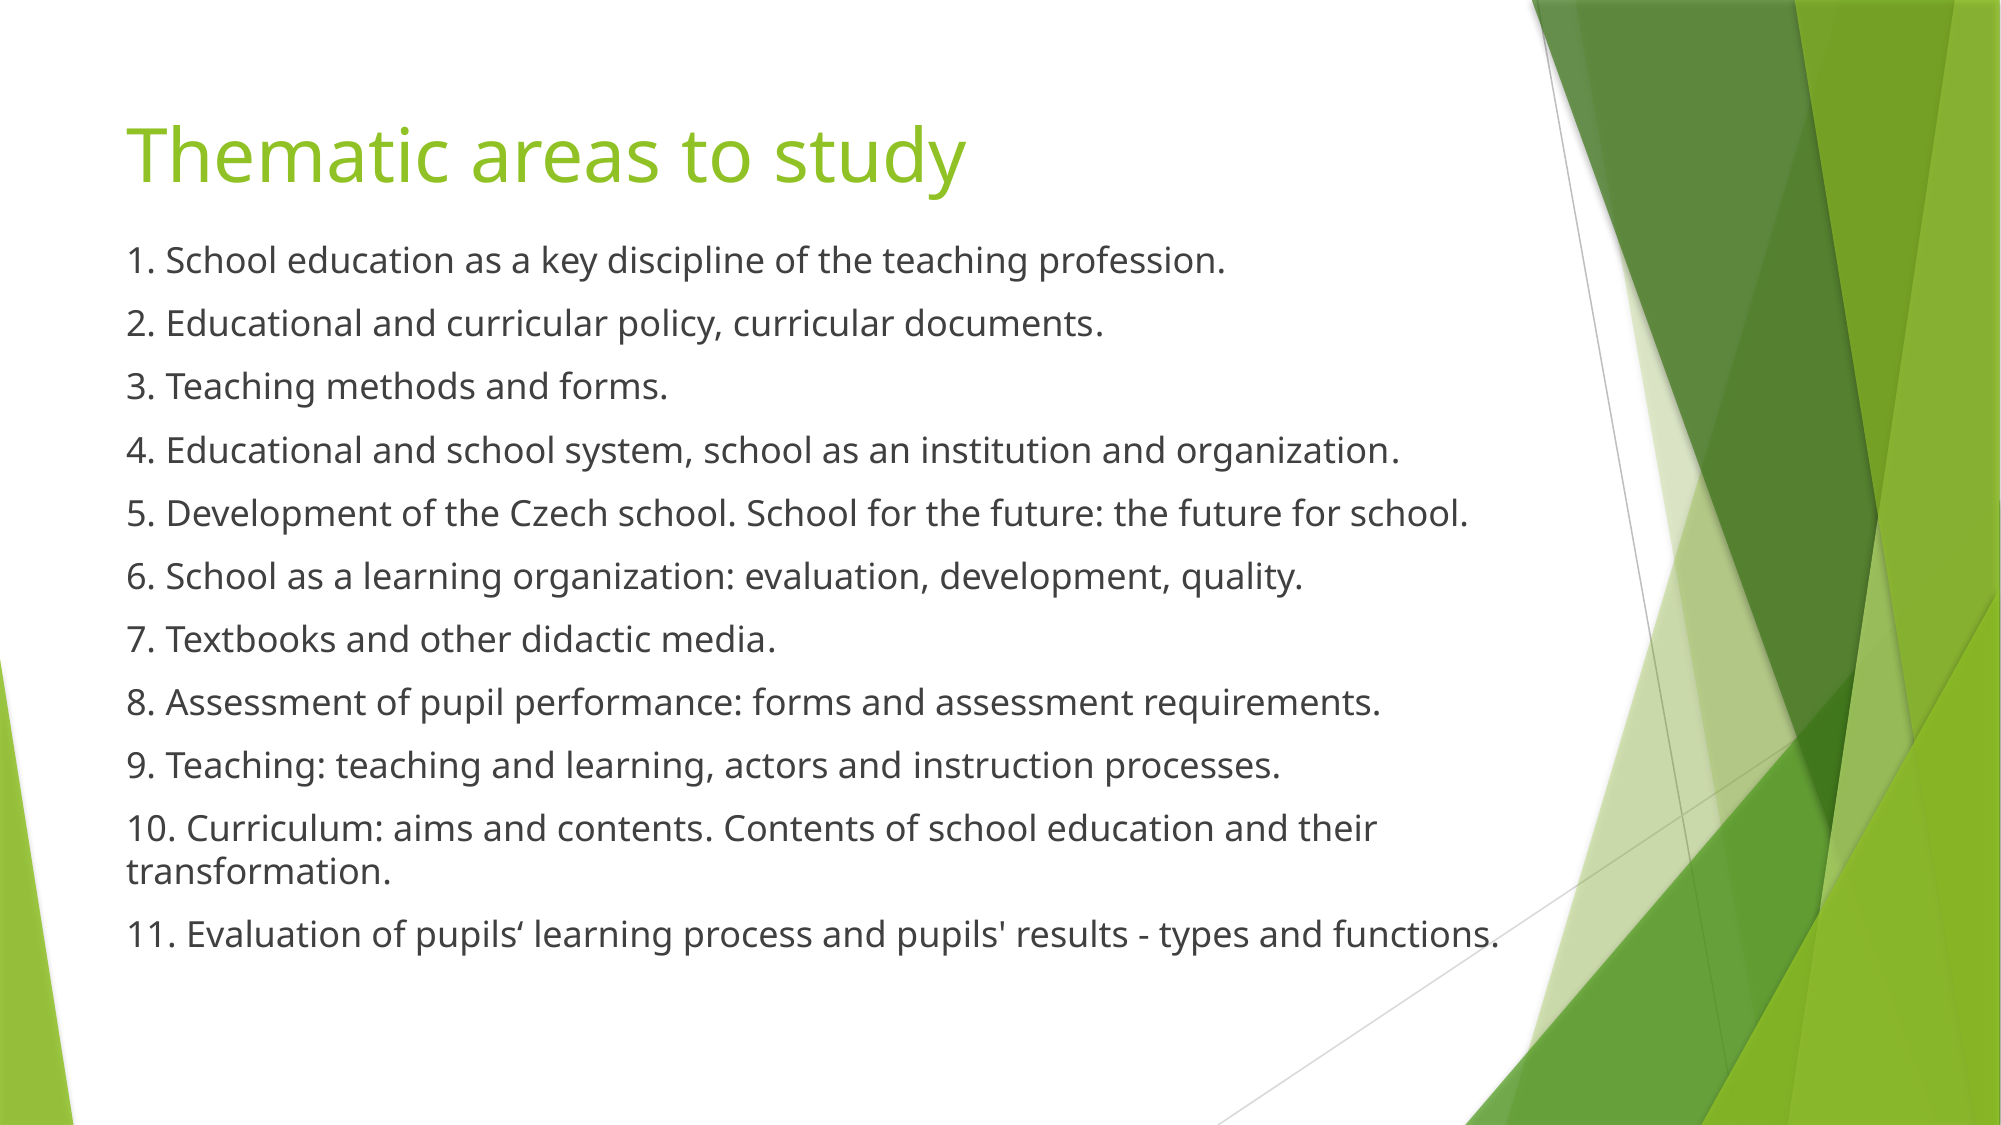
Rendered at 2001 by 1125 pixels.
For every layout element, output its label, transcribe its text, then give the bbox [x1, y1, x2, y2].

list 1. School education as a key discipline of the teaching profession. 2. Educational and curricular policy, curricular documents. 3. Teaching methods and forms. 4. Educational and school system, school as an institution and organization. 5. Development of the Czech school. School for the future: the future for school. 6. School as a learning organization: evaluation, development, quality. 7. Textbooks and other didactic media. 8. Assessment of pupil performance: forms and assessment requirements. 9. Teaching: teaching and learning, actors and instruction processes. 10. Curriculum: aims and contents. Contents of school education and their transformation. 11. Evaluation of pupils‘ learning process and pupils' results - types and functions. [111, 230, 1522, 992]
title Thematic areas to study [111, 99, 1522, 230]
